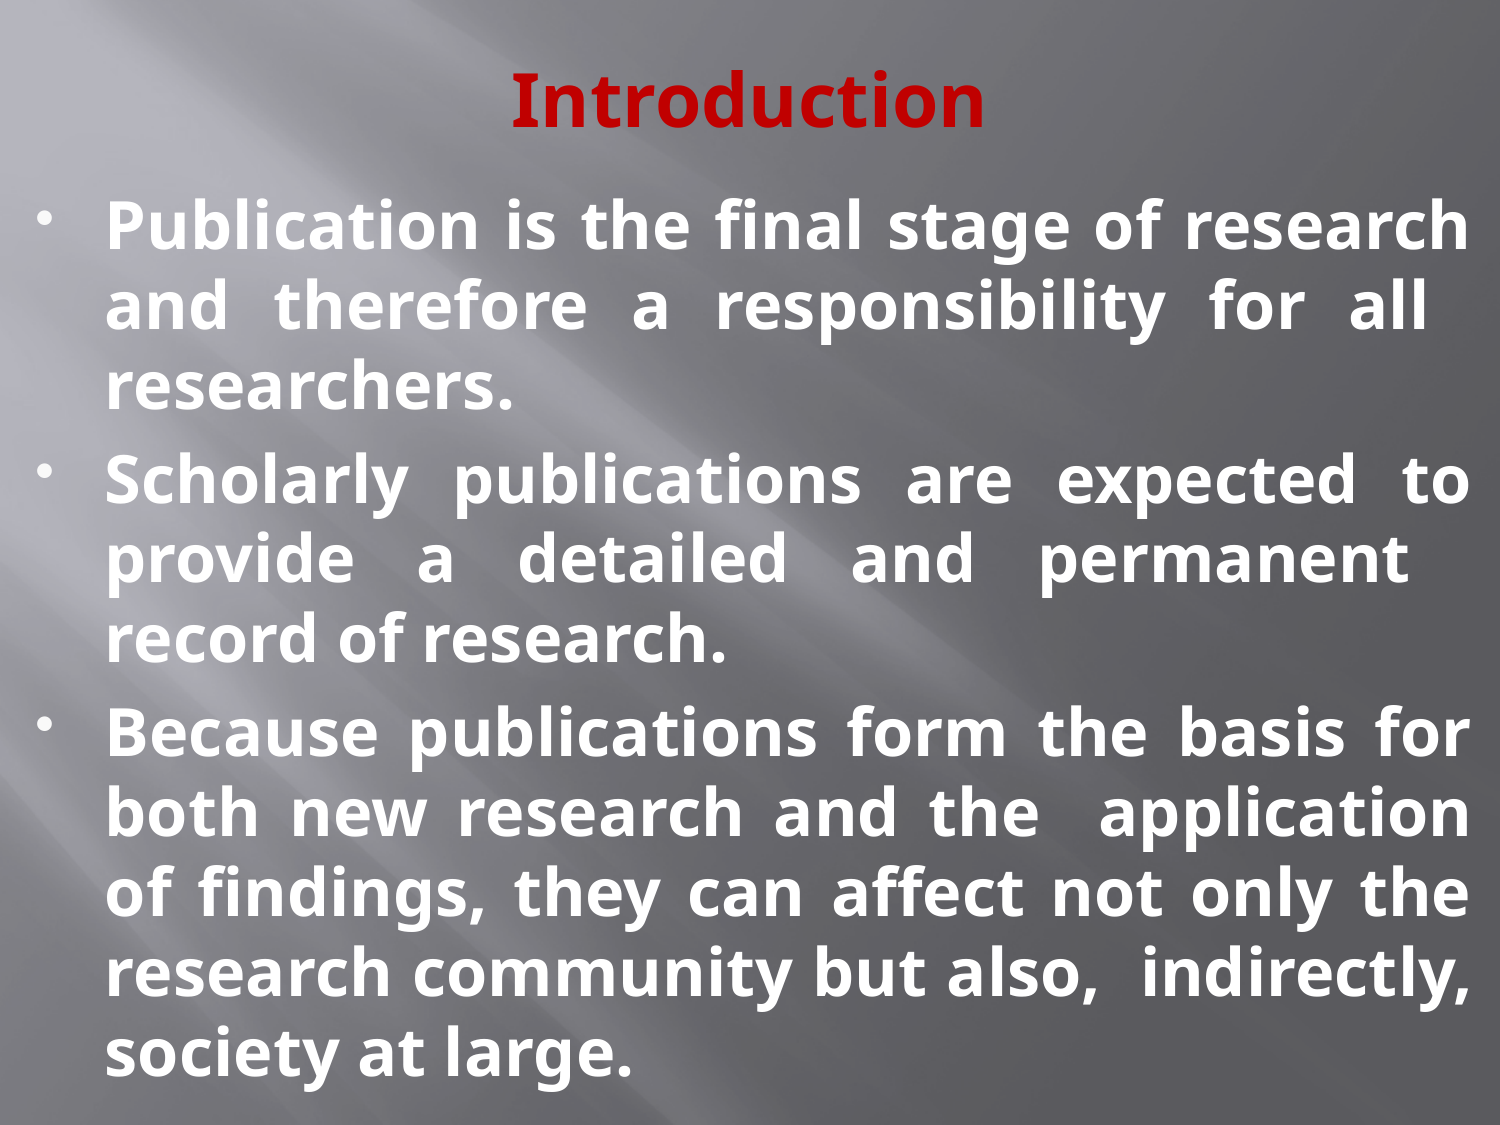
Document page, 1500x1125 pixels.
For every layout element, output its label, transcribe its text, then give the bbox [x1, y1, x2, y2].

text_box Publication is the final stage of research and therefore a responsibility for all researchers. Scholarly publications are expected to provide a detailed and permanent record of research. Because publications form the basis for both new research and the application of findings, they can affect not only the research community but also, indirectly, society at large. [0, 175, 1488, 919]
text_box Introduction [74, 45, 1425, 164]
